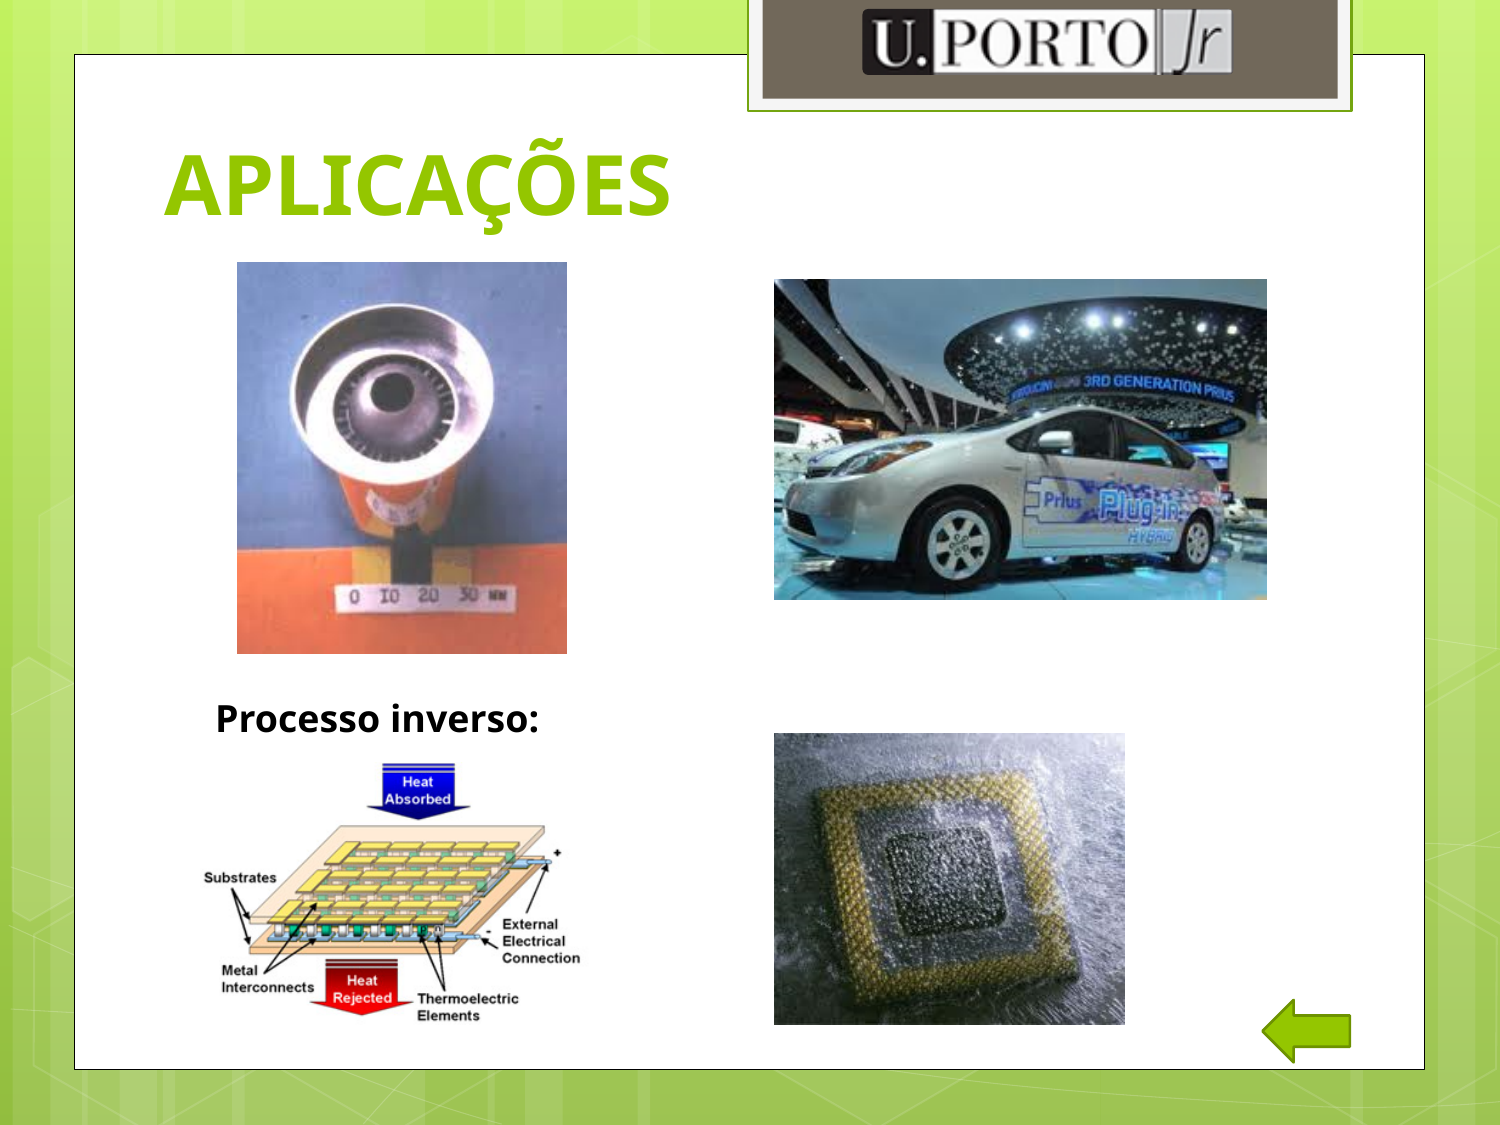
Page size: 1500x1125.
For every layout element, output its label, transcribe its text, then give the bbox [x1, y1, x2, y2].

text_box [1261, 998, 1352, 1064]
picture [774, 733, 1126, 1026]
picture [773, 279, 1267, 601]
text_box Aplicações [150, 125, 1303, 313]
text_box Processo inverso: [200, 687, 555, 748]
picture [237, 262, 567, 654]
picture [199, 762, 591, 1031]
picture [862, 8, 1234, 76]
